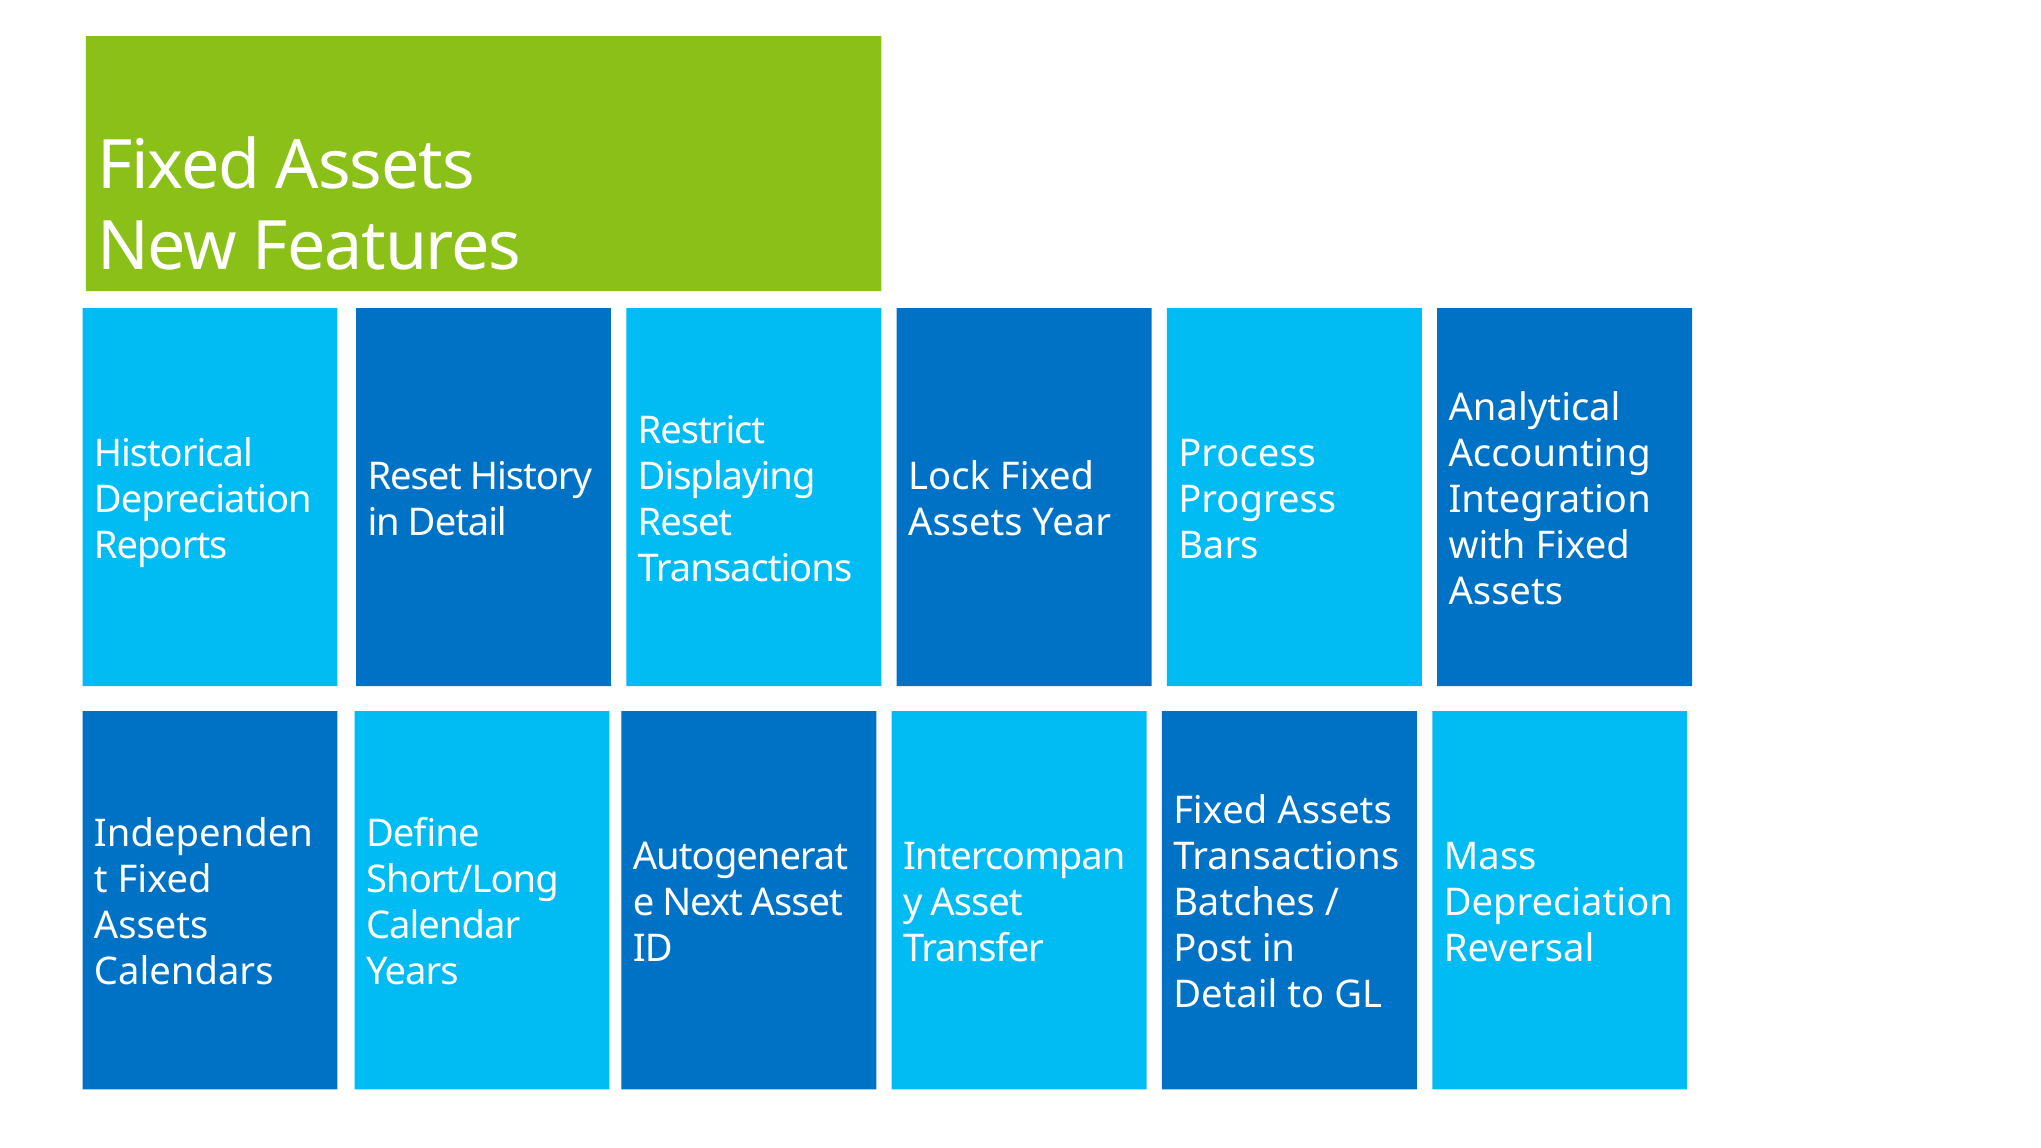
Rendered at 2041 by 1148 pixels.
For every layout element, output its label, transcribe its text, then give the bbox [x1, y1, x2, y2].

text_box Intercompany Asset Transfer [891, 710, 1147, 1090]
text_box Fixed Assets New Features [85, 35, 882, 292]
text_box Analytical Accounting Integration with Fixed Assets [1436, 307, 1693, 687]
text_box Reset History in Detail [355, 307, 612, 687]
text_box Fixed Assets Transactions Batches / Post in Detail to GL [1161, 710, 1418, 1090]
text_box Mass Depreciation Reversal [1431, 710, 1688, 1090]
text_box Historical Depreciation Reports [82, 307, 338, 687]
text_box Independent Fixed Assets Calendars [82, 710, 338, 1090]
text_box Process Progress Bars [1166, 307, 1423, 687]
text_box Restrict Displaying Reset Transactions [626, 307, 882, 687]
text_box Lock Fixed Assets Year [896, 307, 1152, 687]
text_box Autogenerate Next Asset ID [621, 710, 877, 1090]
text_box Define Short/Long Calendar Years [354, 710, 610, 1090]
